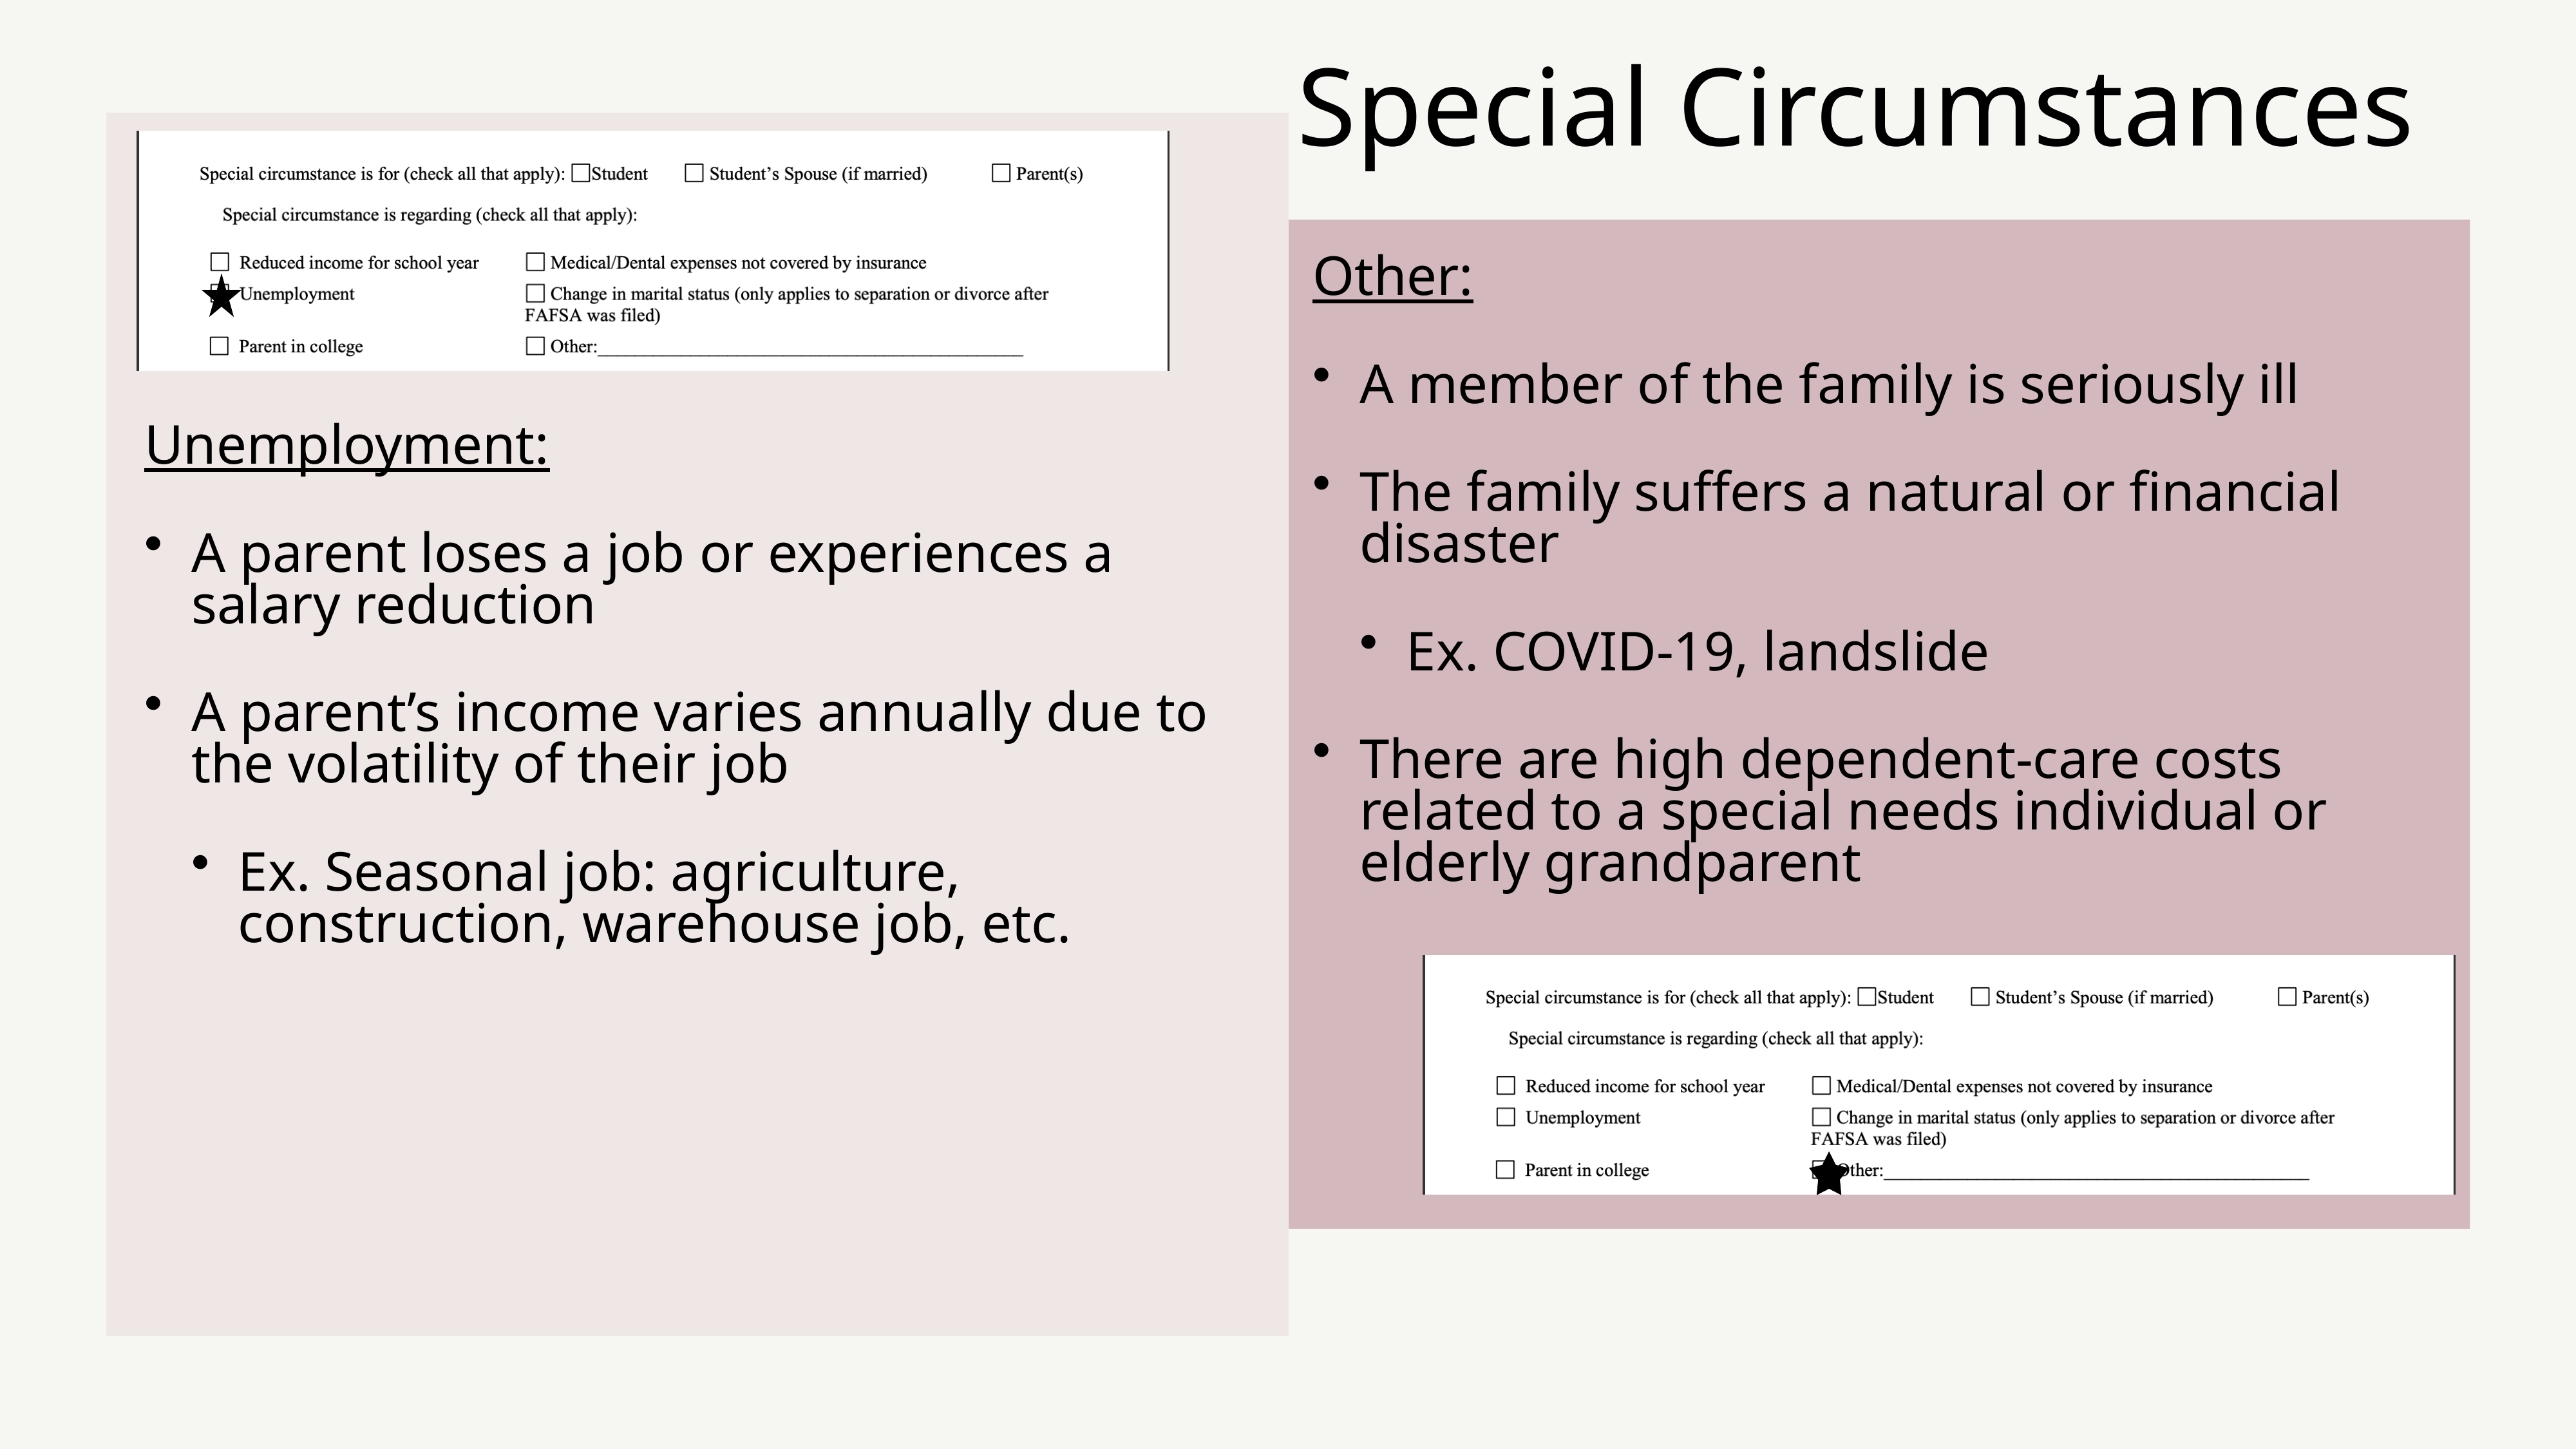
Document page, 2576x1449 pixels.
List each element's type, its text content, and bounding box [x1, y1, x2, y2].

text_box Special Circumstances [1293, 58, 2548, 171]
picture [1422, 954, 2456, 1195]
text_box Unemployment: A parent loses a job or experiences a salary reduction A parent’s income varies annually due to the volatility of their job Ex. Seasonal job: agriculture, construction, warehouse job, etc. [139, 418, 1256, 958]
text_box Other: A member of the family is seriously ill The family suffers a natural or financial disaster Ex. COVID-19, landslide There are high dependent-care costs related to a special needs individual or elderly grandparent [1307, 249, 2450, 896]
picture [136, 131, 1170, 371]
